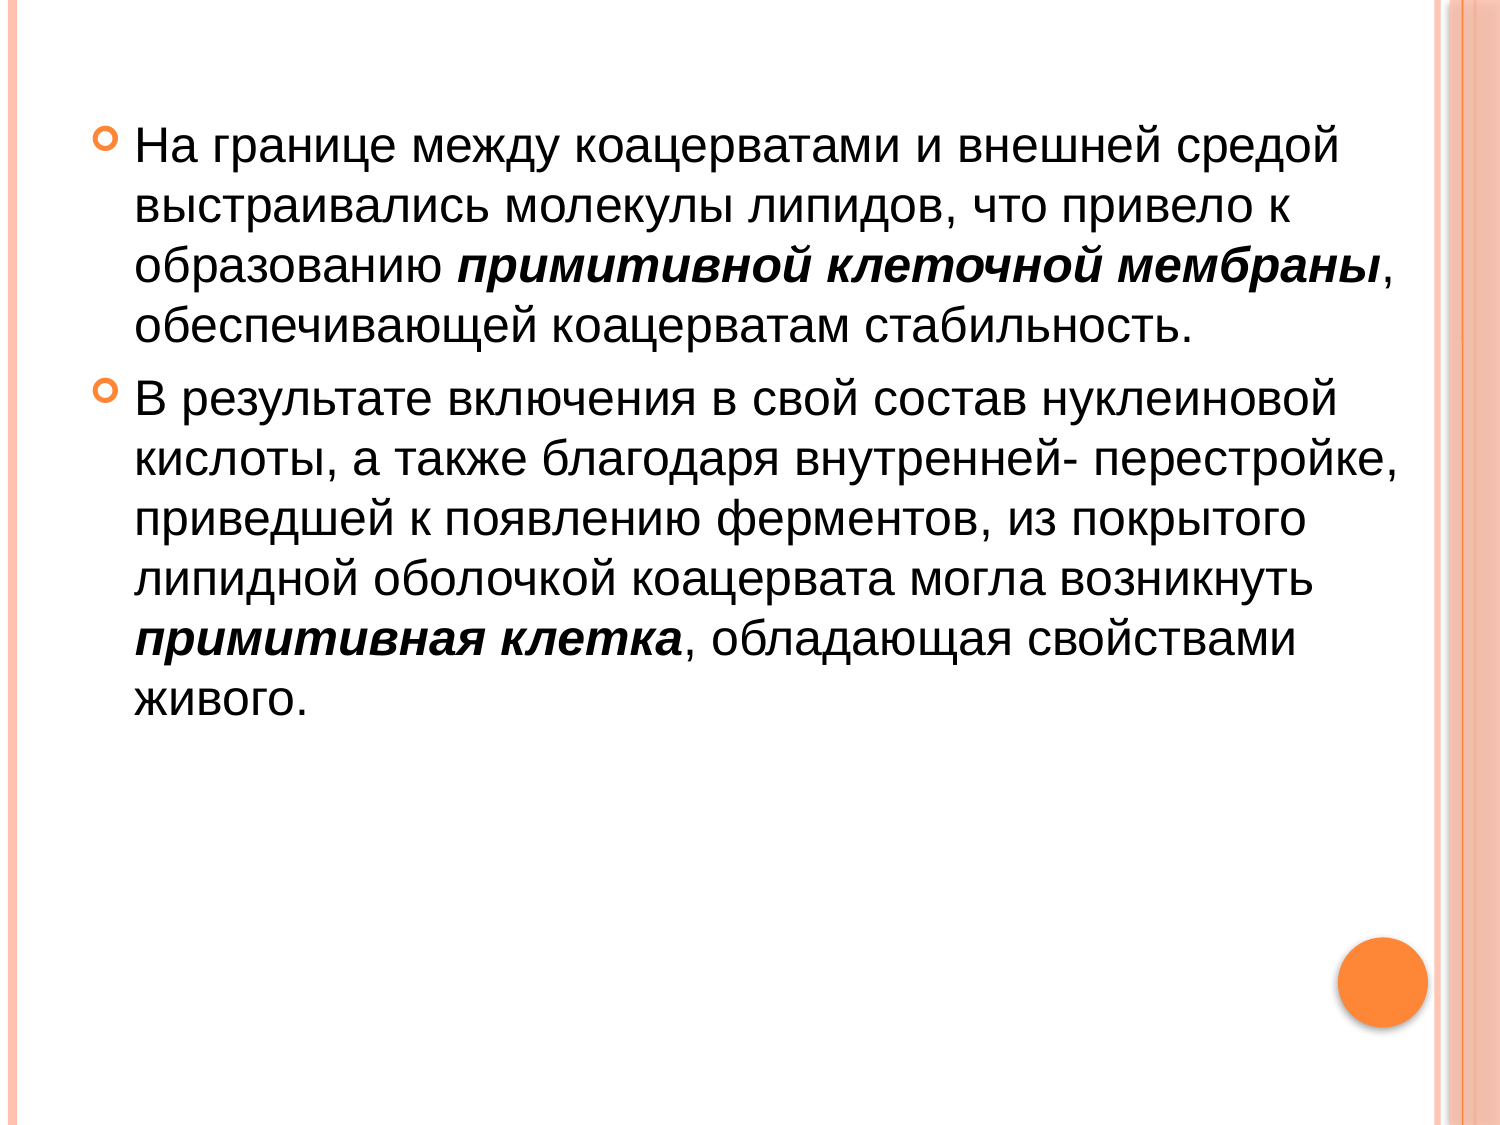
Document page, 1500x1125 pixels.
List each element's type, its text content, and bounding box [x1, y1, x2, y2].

list На границе между коацерватами и внешней средой выстраивались молекулы липидов, что привело к образованию примитивной клеточной мембраны, обеспечивающей коацерватам стабильность. В результате включения в свой состав нуклеиновой кислоты, а также благодаря внутренней- перестройке, приведшей к появлению ферментов, из покрытого липидной оболочкой коацервата могла возникнуть примитивная клетка, обладающая свойствами живого. [75, 105, 1425, 1005]
